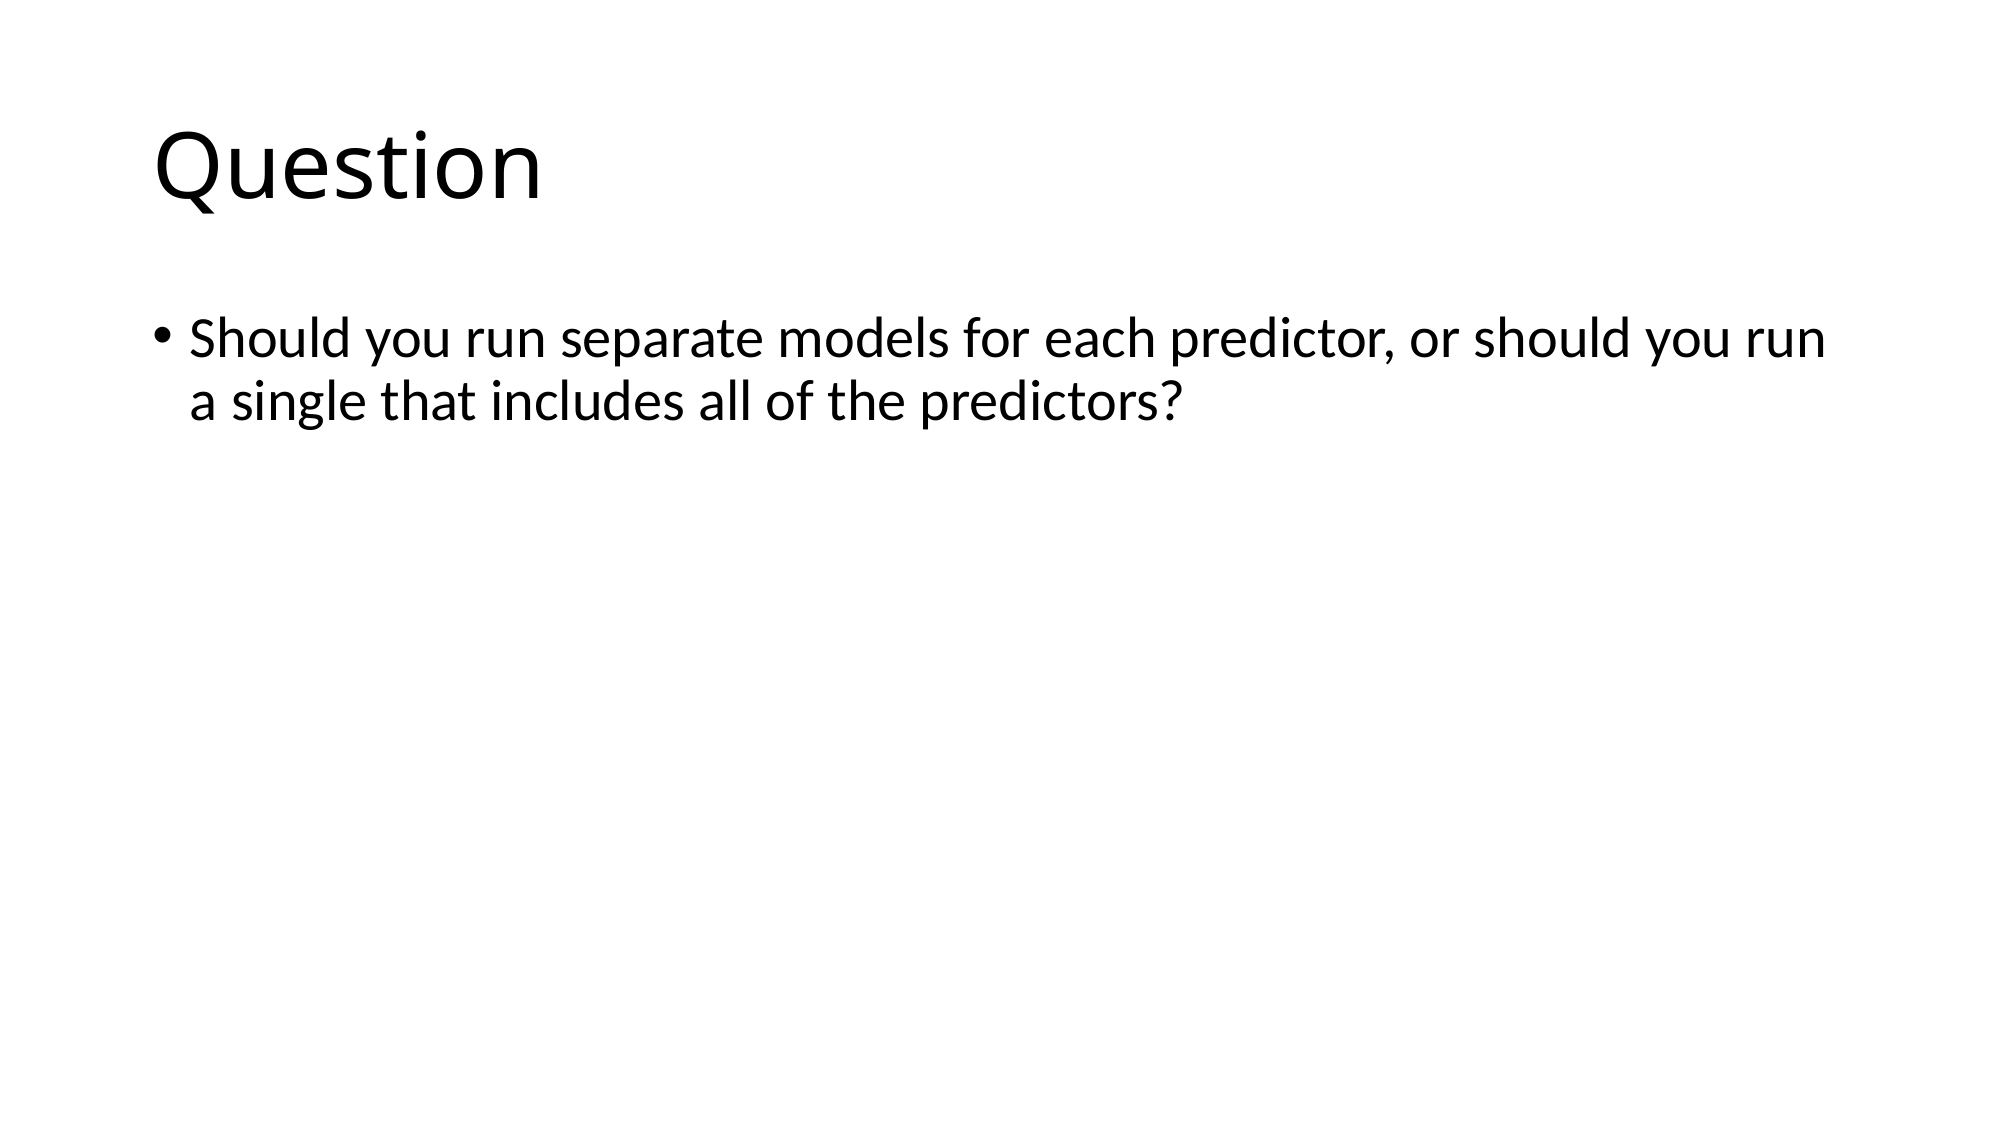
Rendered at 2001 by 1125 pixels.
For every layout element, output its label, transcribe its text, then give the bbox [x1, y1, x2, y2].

list Should you run separate models for each predictor, or should you run a single that includes all of the predictors? [137, 299, 1863, 1014]
title Question [137, 59, 1863, 278]
